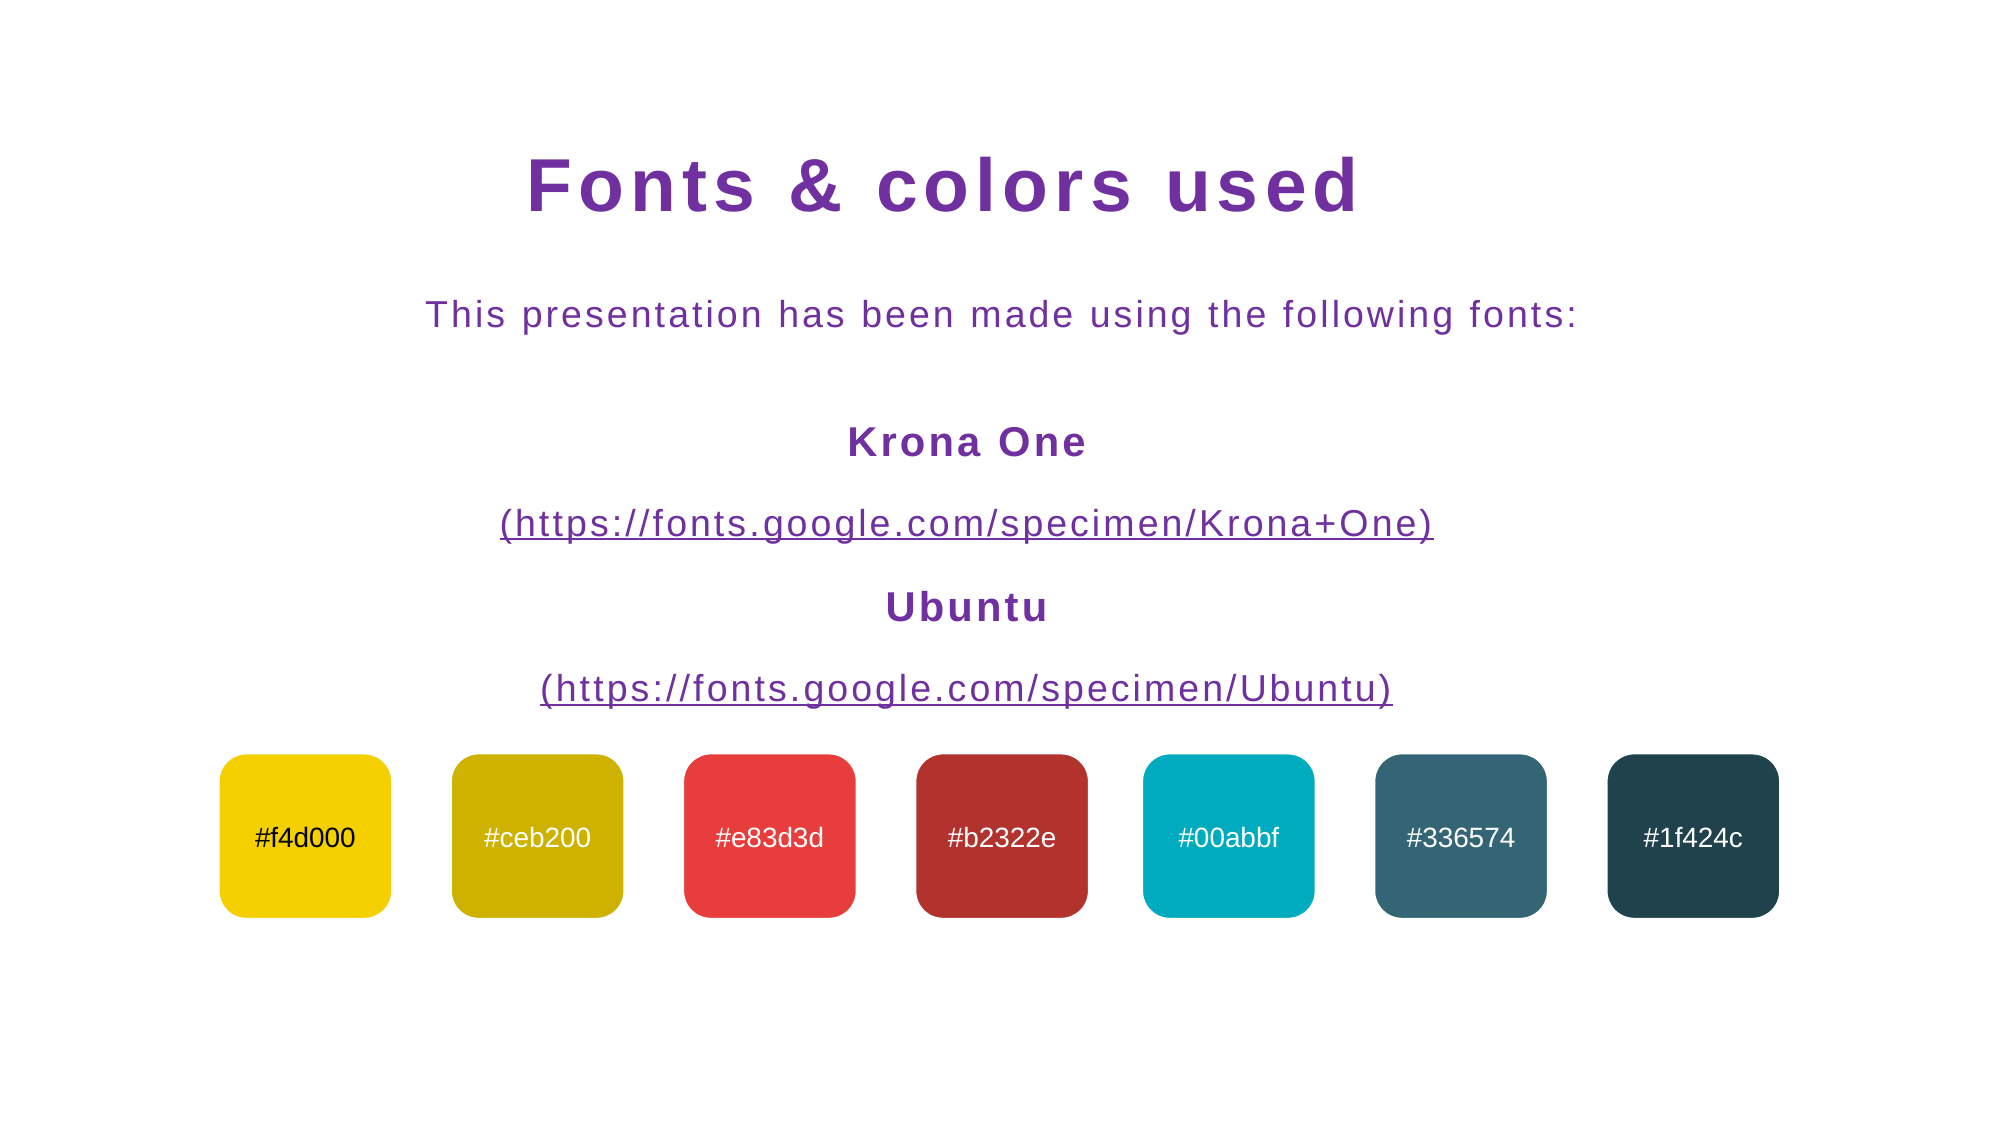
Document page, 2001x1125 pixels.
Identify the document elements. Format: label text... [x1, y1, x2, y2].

text_box #336574 [1374, 787, 1548, 885]
text_box [1142, 885, 1316, 919]
text_box This presentation has been made using the following fonts: [208, 256, 1796, 353]
text_box Fonts & colors used [172, 116, 1715, 222]
text_box [1374, 885, 1548, 919]
text_box [1606, 885, 1780, 919]
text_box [218, 753, 1089, 919]
text_box #1f424c [1606, 787, 1780, 885]
text_box [1606, 753, 1780, 787]
text_box [1374, 753, 1548, 787]
text_box [1142, 753, 1316, 787]
text_box Krona One (https://fonts.google.com/specimen/Krona+One) Ubuntu (https://fonts.google.com/specimen/Ubuntu) [208, 416, 1725, 692]
text_box #00abbf [1142, 787, 1316, 885]
